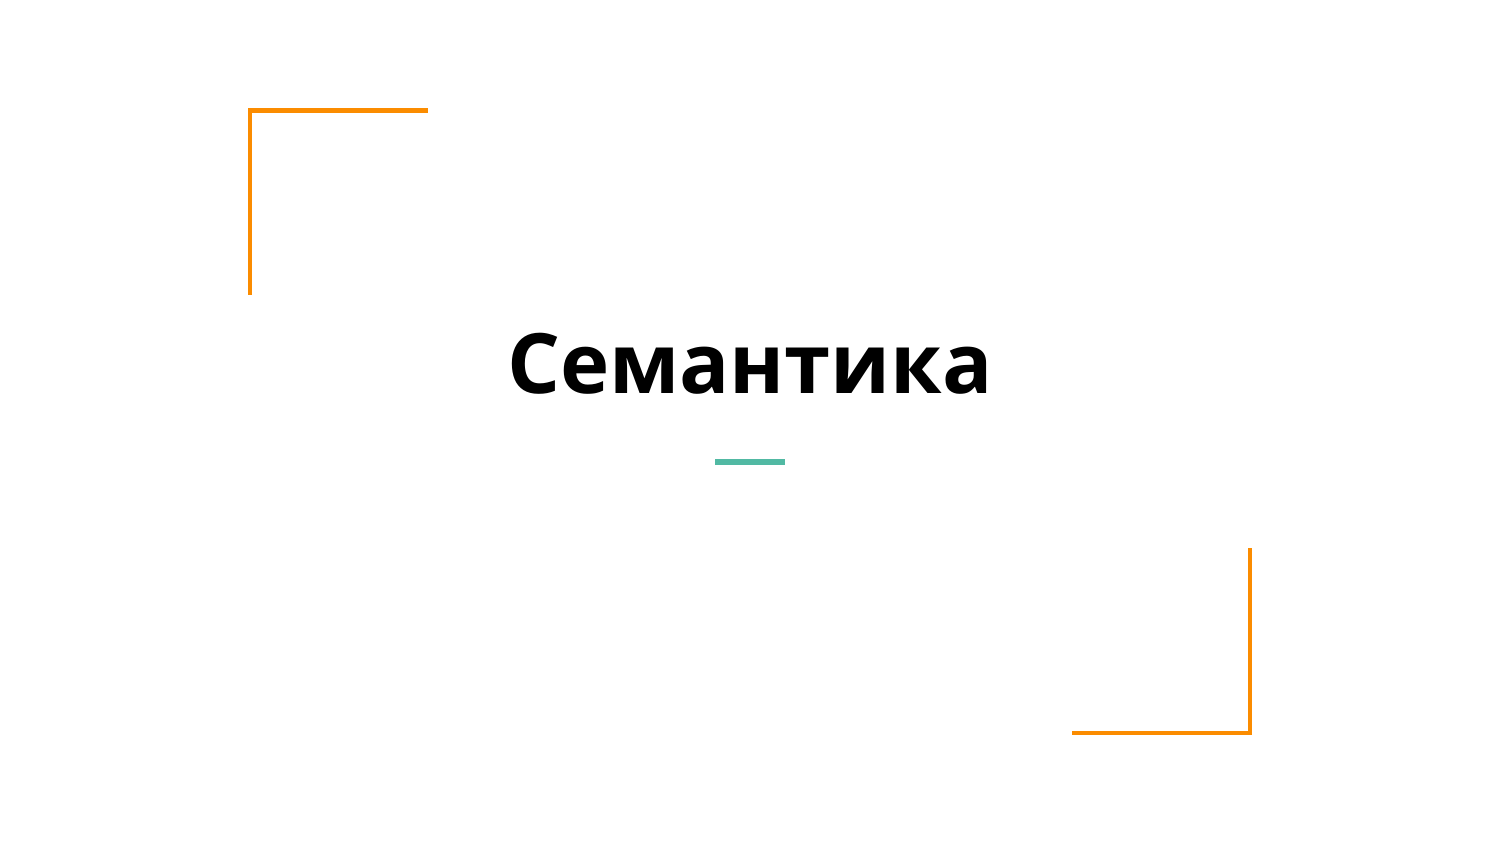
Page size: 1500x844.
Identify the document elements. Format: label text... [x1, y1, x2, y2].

title Семантика [275, 195, 1225, 435]
